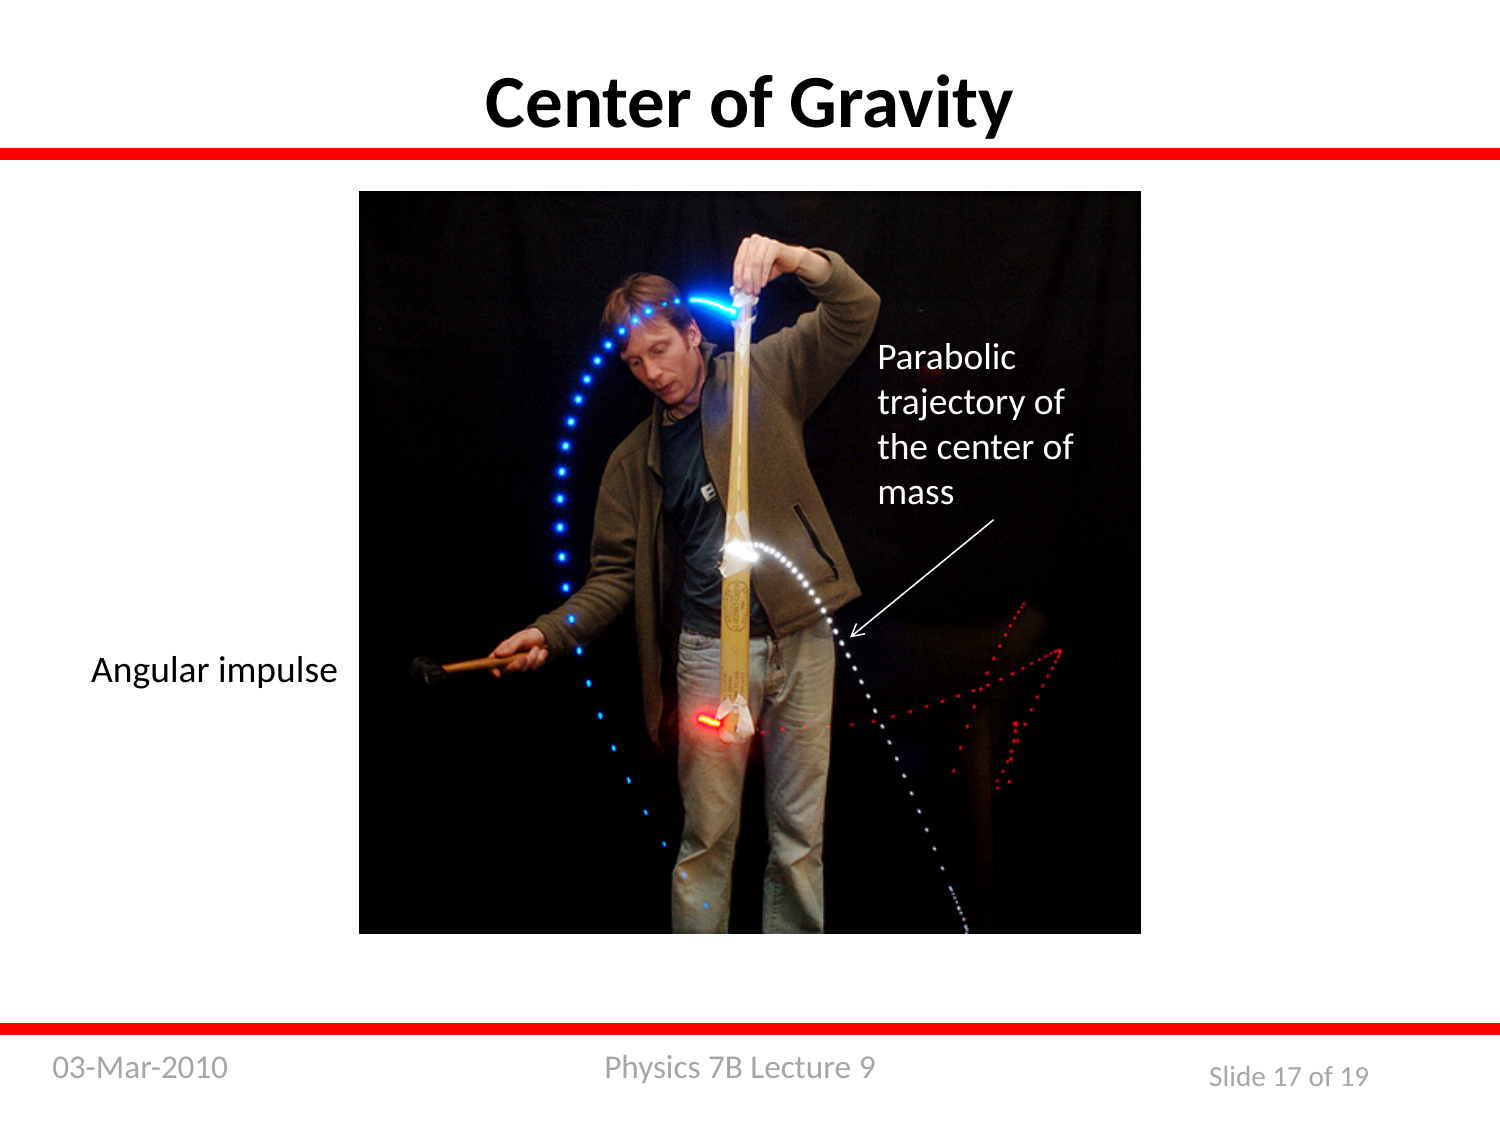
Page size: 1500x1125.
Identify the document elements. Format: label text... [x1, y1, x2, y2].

text_box Center of Gravity [74, 45, 1425, 233]
picture [359, 191, 1141, 934]
text_box Angular impulse [76, 637, 354, 698]
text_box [863, 507, 980, 652]
